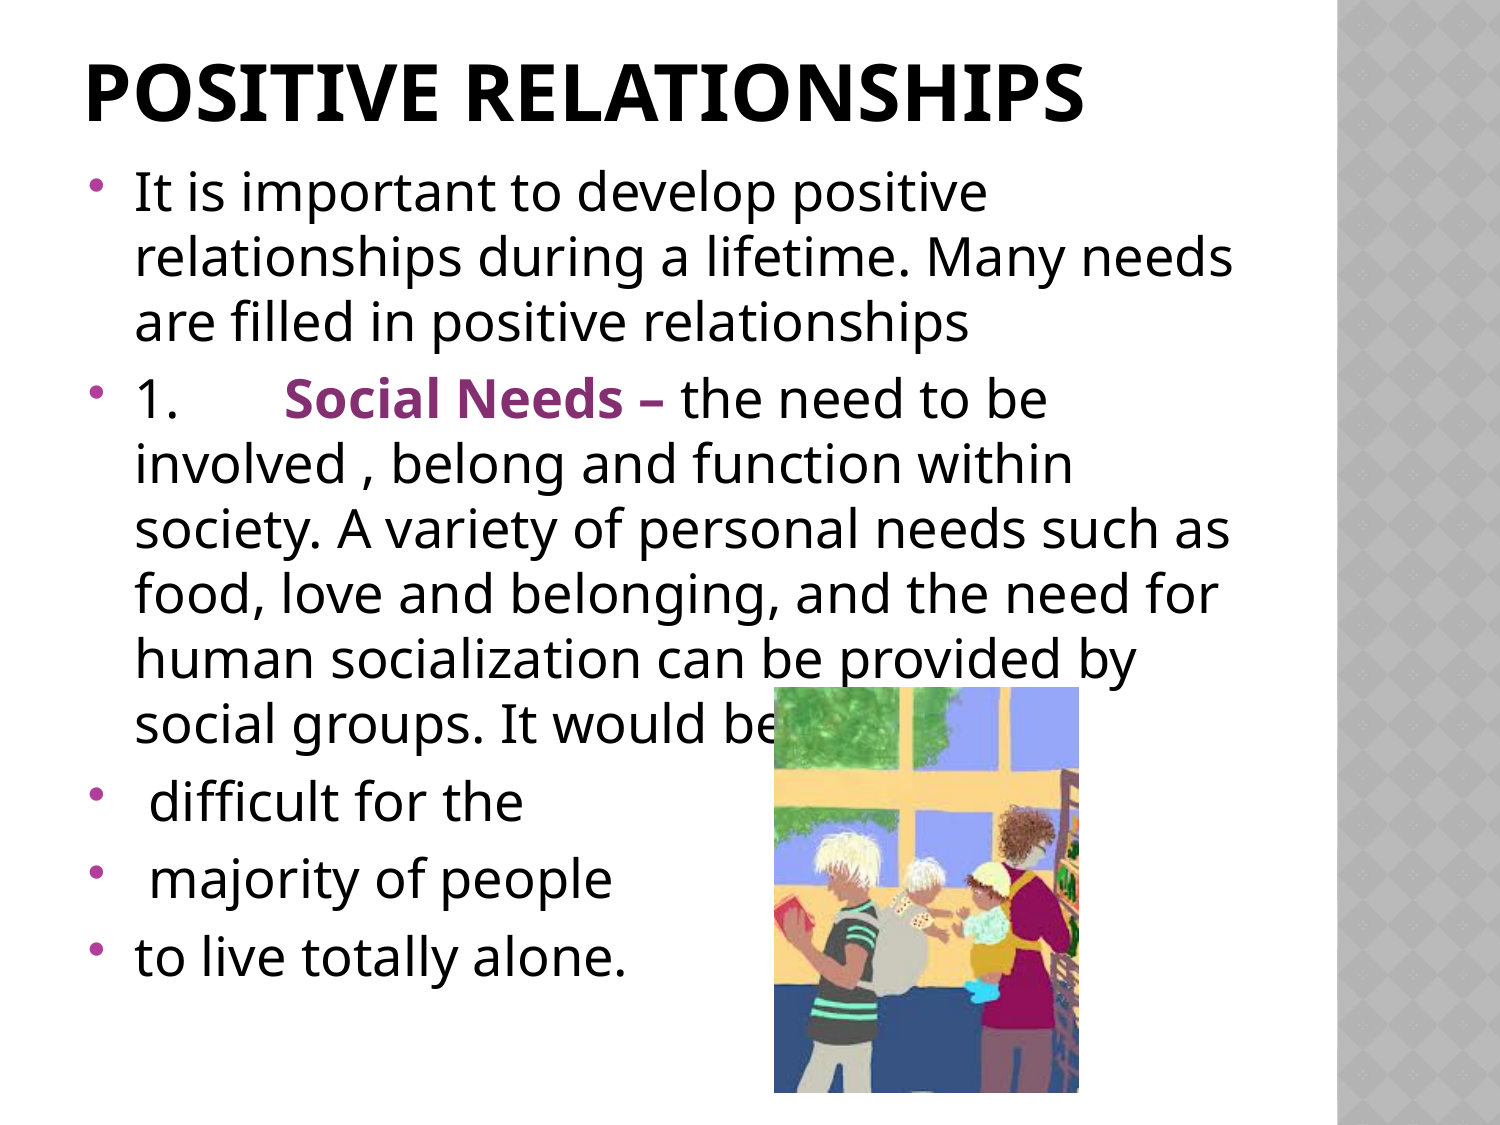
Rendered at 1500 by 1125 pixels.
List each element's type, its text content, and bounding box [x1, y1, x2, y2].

title positive relationships [75, 0, 1263, 138]
picture [774, 687, 1079, 1093]
list It is important to develop positive relationships during a lifetime. Many needs are filled in positive relationships 1. Social Needs – the need to be involved , belong and function within society. A variety of personal needs such as food, love and belonging, and the need for human socialization can be provided by social groups. It would be very difficult for the majority of people to live totally alone. [75, 149, 1263, 1059]
